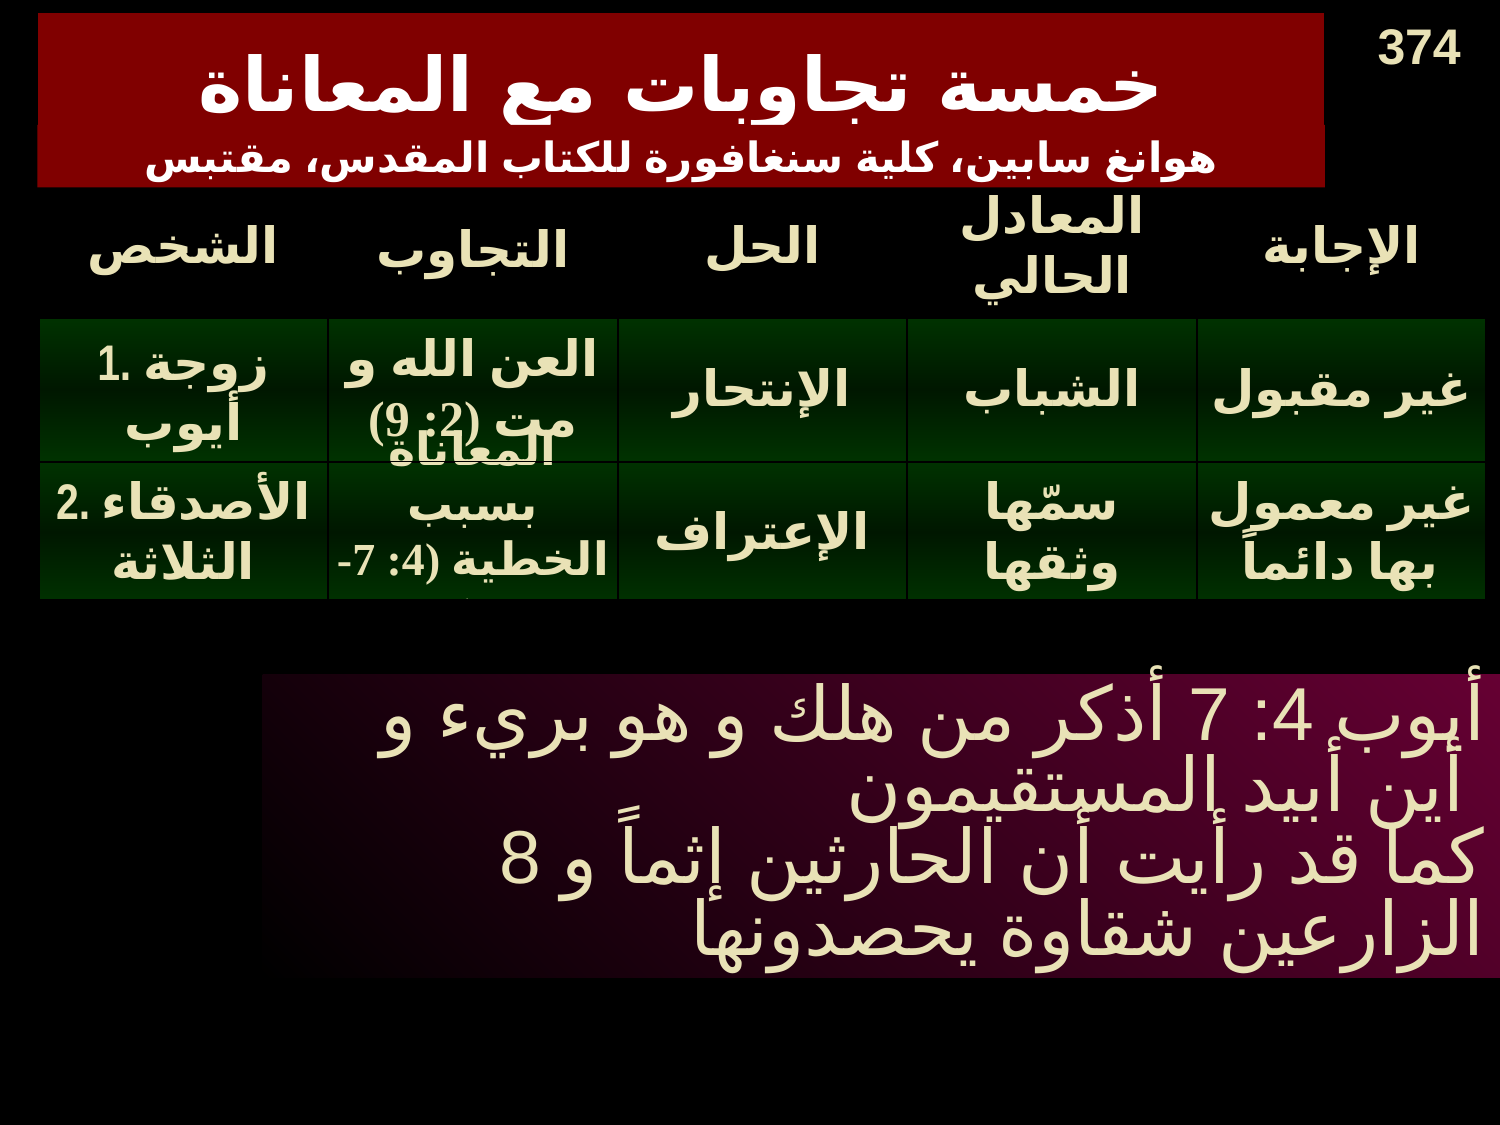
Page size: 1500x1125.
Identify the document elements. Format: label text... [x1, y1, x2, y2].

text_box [37, 174, 1488, 1101]
text_box هوانغ سابين، كلية سنغافورة للكتاب المقدس، مقتبس [37, 124, 1325, 174]
text_box أيوب 4: 7 أذكر من هلك و هو بريء و أين أبيد المستقيمون 8 كما قد رأيت أن الحارثين إثماً و الزارعين شقاوة يحصدونها [1490, 674, 1500, 978]
text_box 374 [1344, 7, 1495, 83]
text_box [0, 600, 1500, 1125]
title خمسة تجاوبات مع المعاناة [37, 12, 1325, 124]
